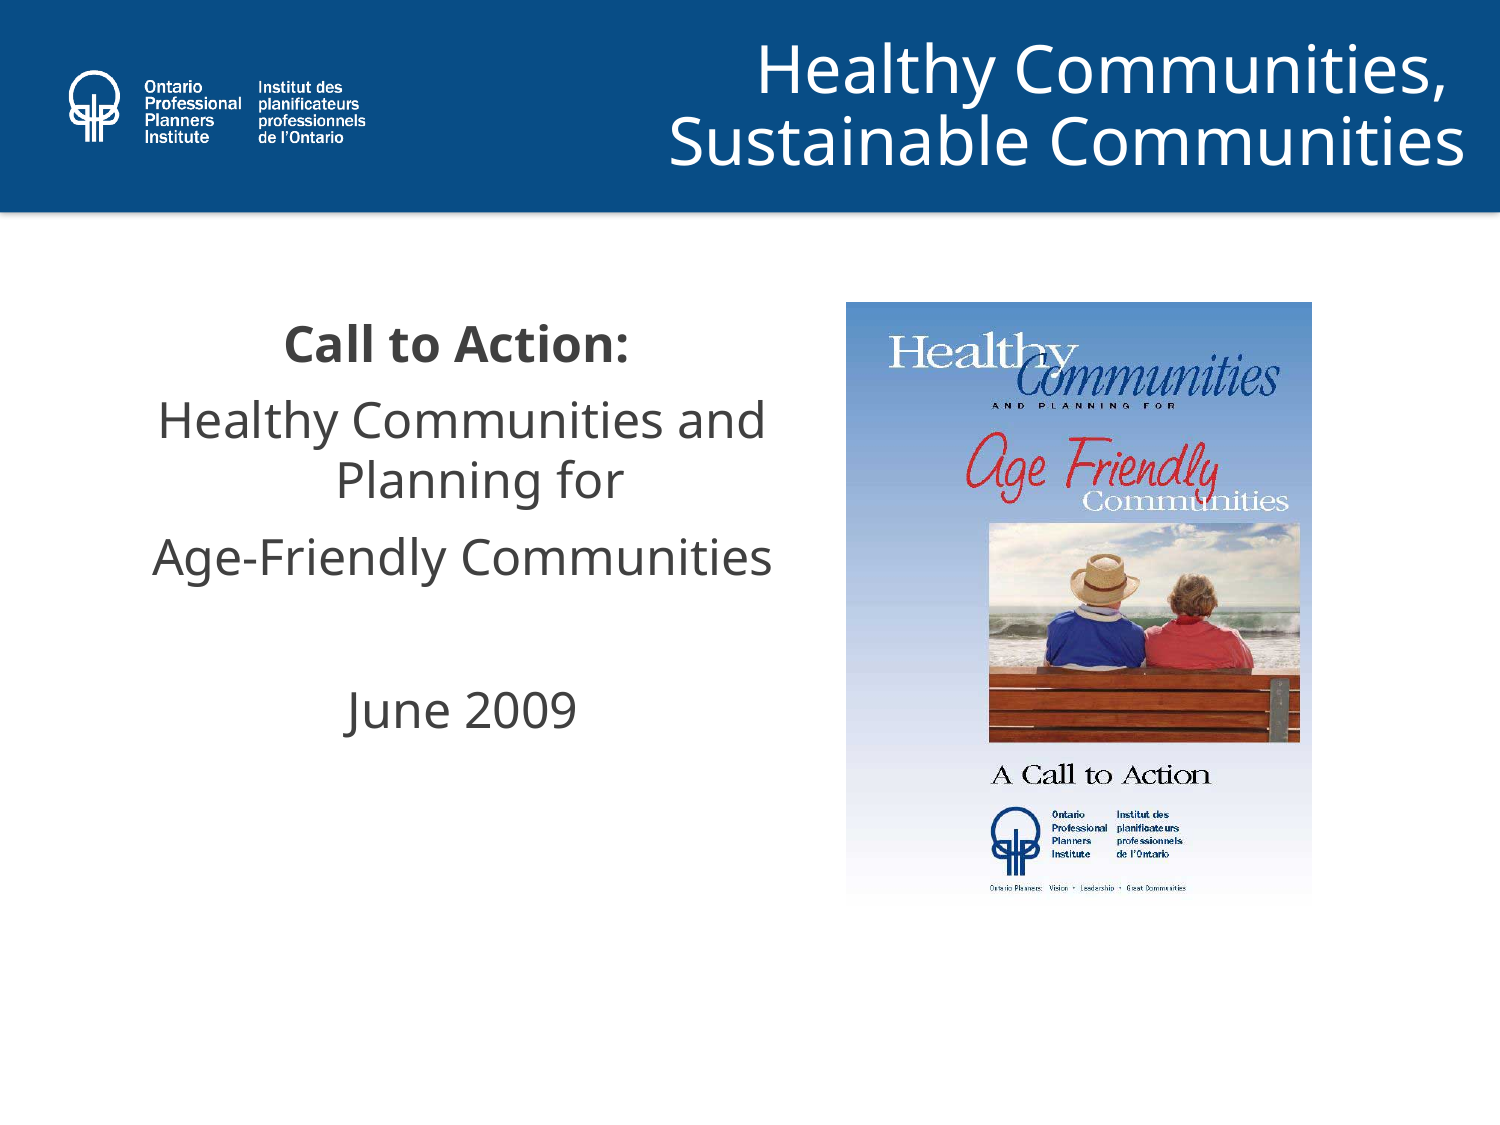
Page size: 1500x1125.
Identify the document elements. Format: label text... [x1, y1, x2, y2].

text_box Healthy Communities, Sustainable Communities [0, 0, 1483, 173]
picture [846, 302, 1312, 911]
list Call to Action: Healthy Communities and Planning for Age-Friendly Communities June 2009 [93, 304, 833, 1067]
